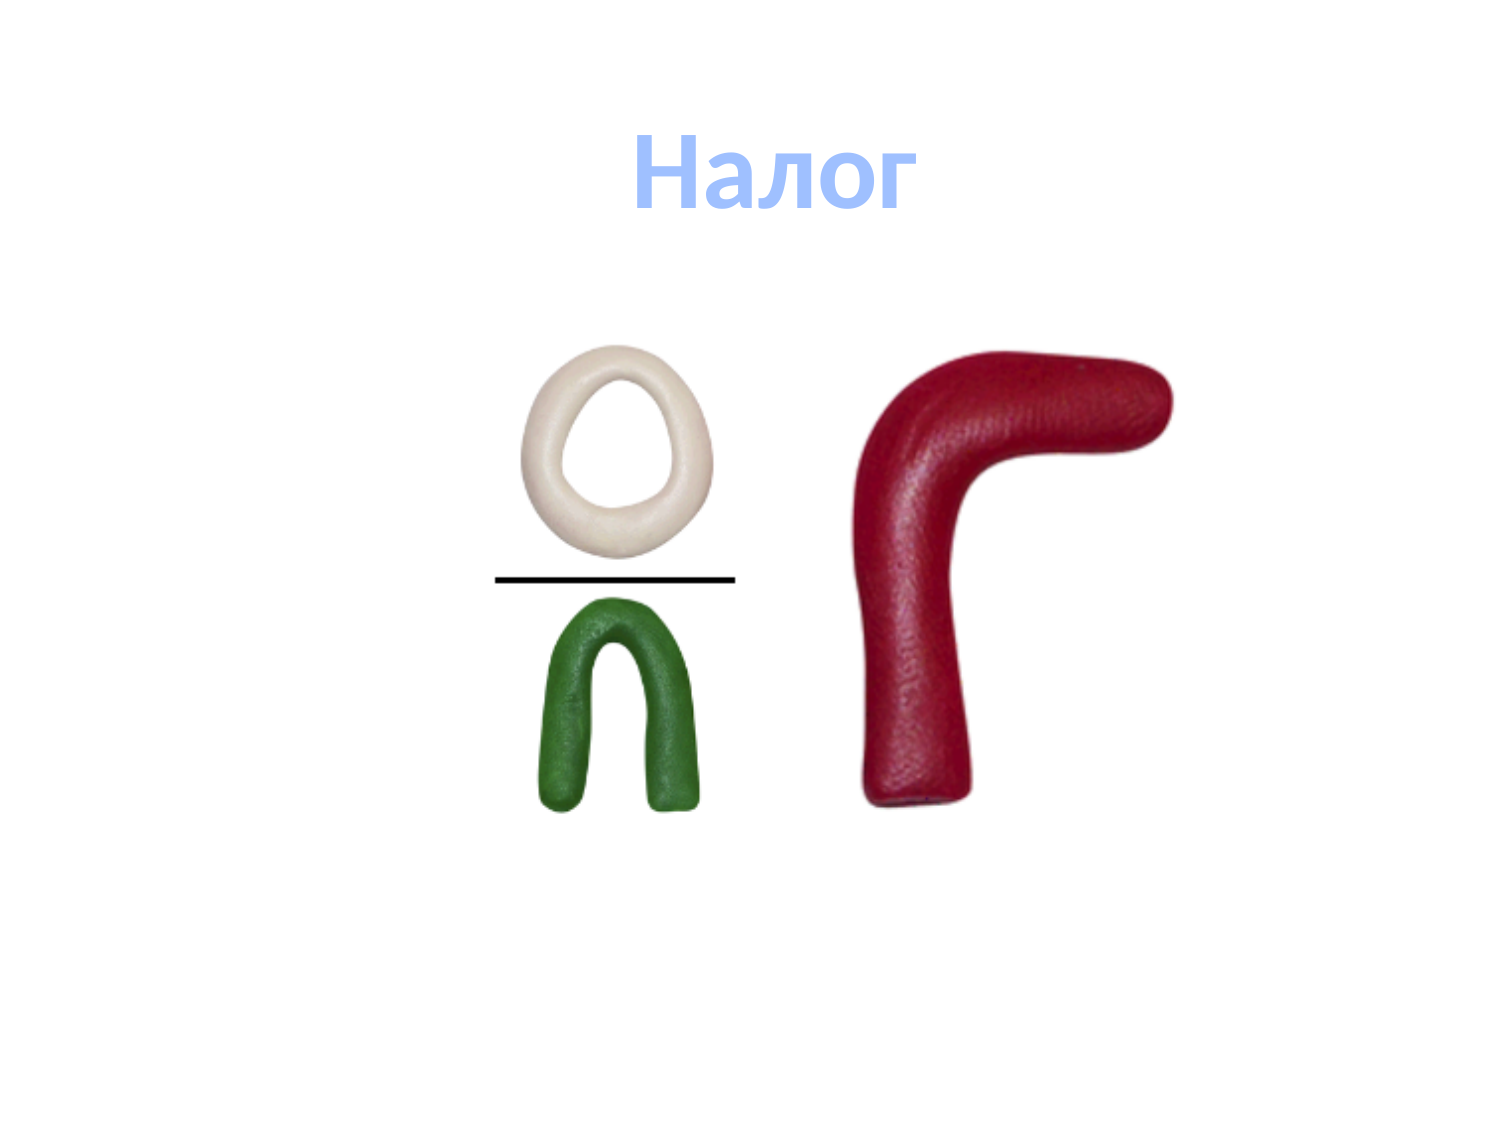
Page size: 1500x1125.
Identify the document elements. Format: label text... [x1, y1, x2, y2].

picture [442, 290, 1302, 933]
text_box Налог [99, 70, 1450, 258]
